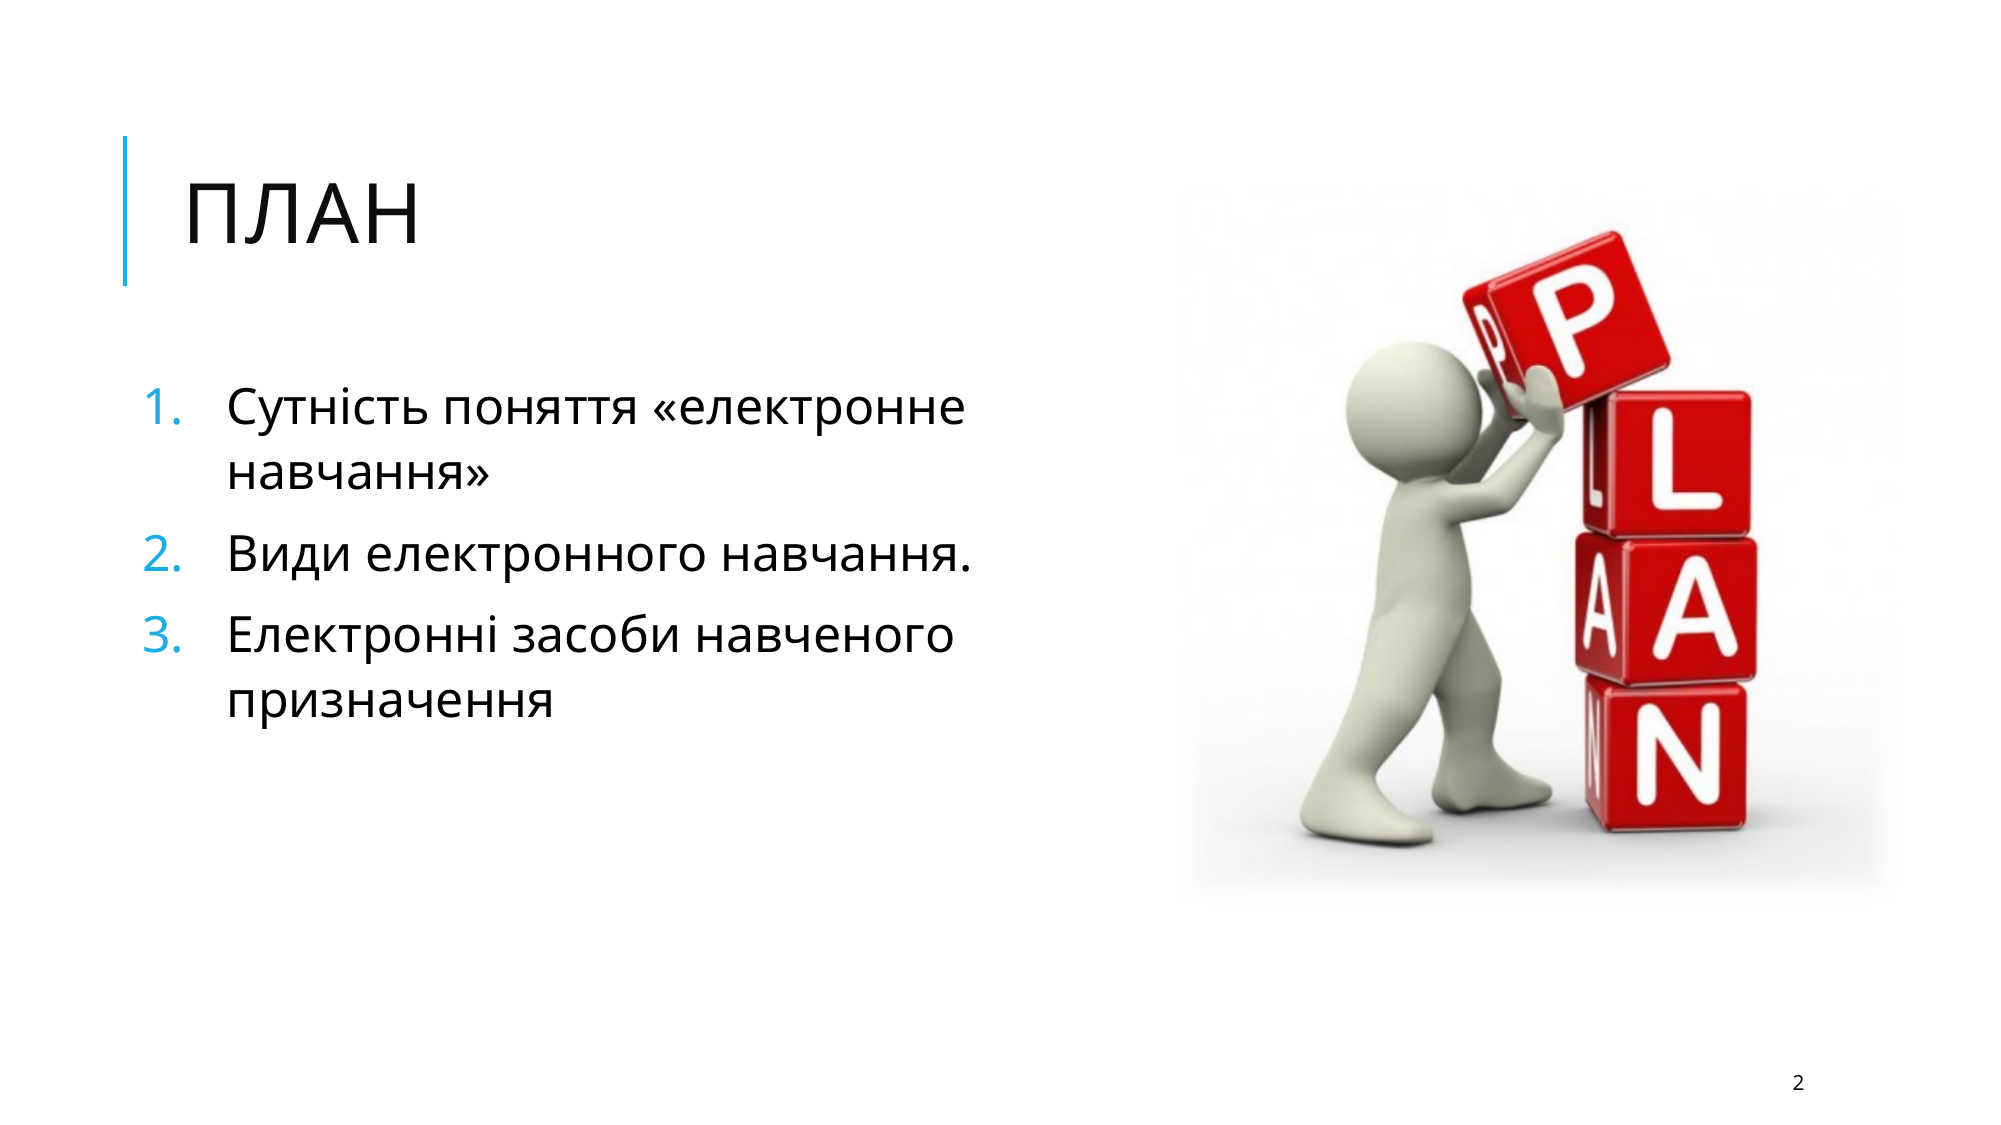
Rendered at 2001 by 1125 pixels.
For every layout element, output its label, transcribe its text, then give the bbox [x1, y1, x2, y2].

title План [168, 77, 888, 362]
slide_number 2 [1777, 1061, 1938, 1107]
picture [1178, 185, 1898, 906]
list Сутність поняття «електронне навчання» Види електронного навчання. Електронні засоби навченого призначення [127, 362, 1138, 980]
